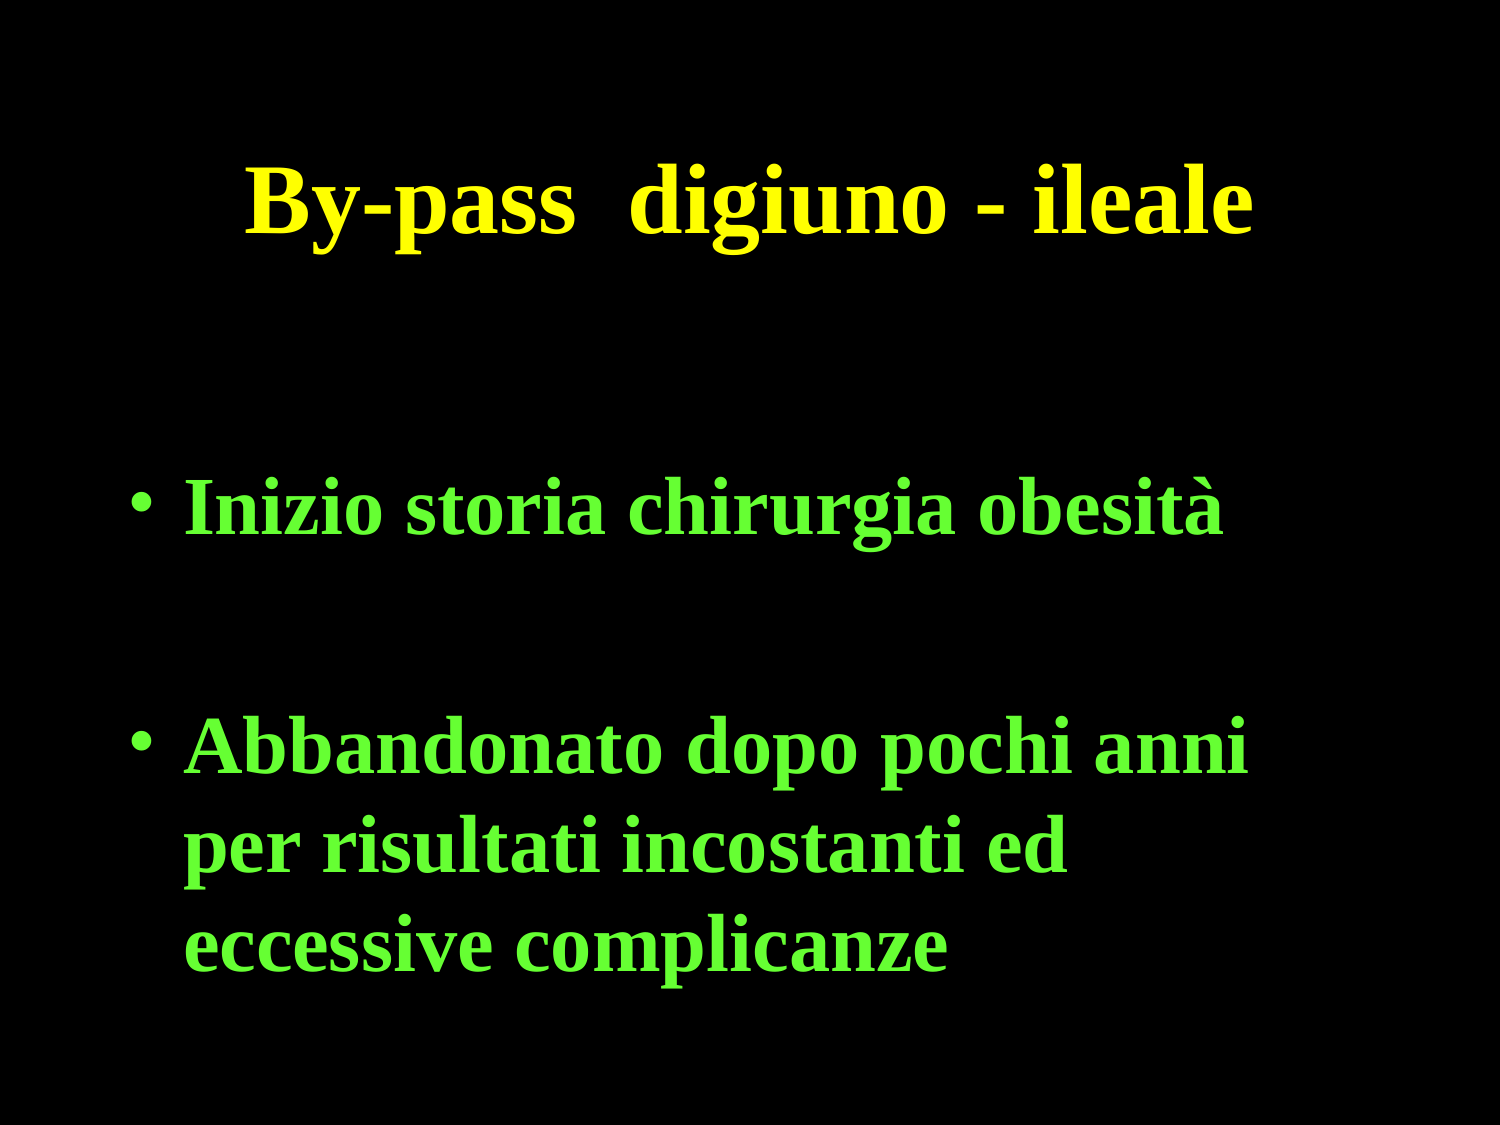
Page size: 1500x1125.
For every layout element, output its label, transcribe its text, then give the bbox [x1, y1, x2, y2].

list Inizio storia chirurgia obesità Abbandonato dopo pochi anni per risultati incostanti ed eccessive complicanze [112, 324, 1388, 1000]
title By-pass digiuno - ileale [112, 99, 1388, 288]
